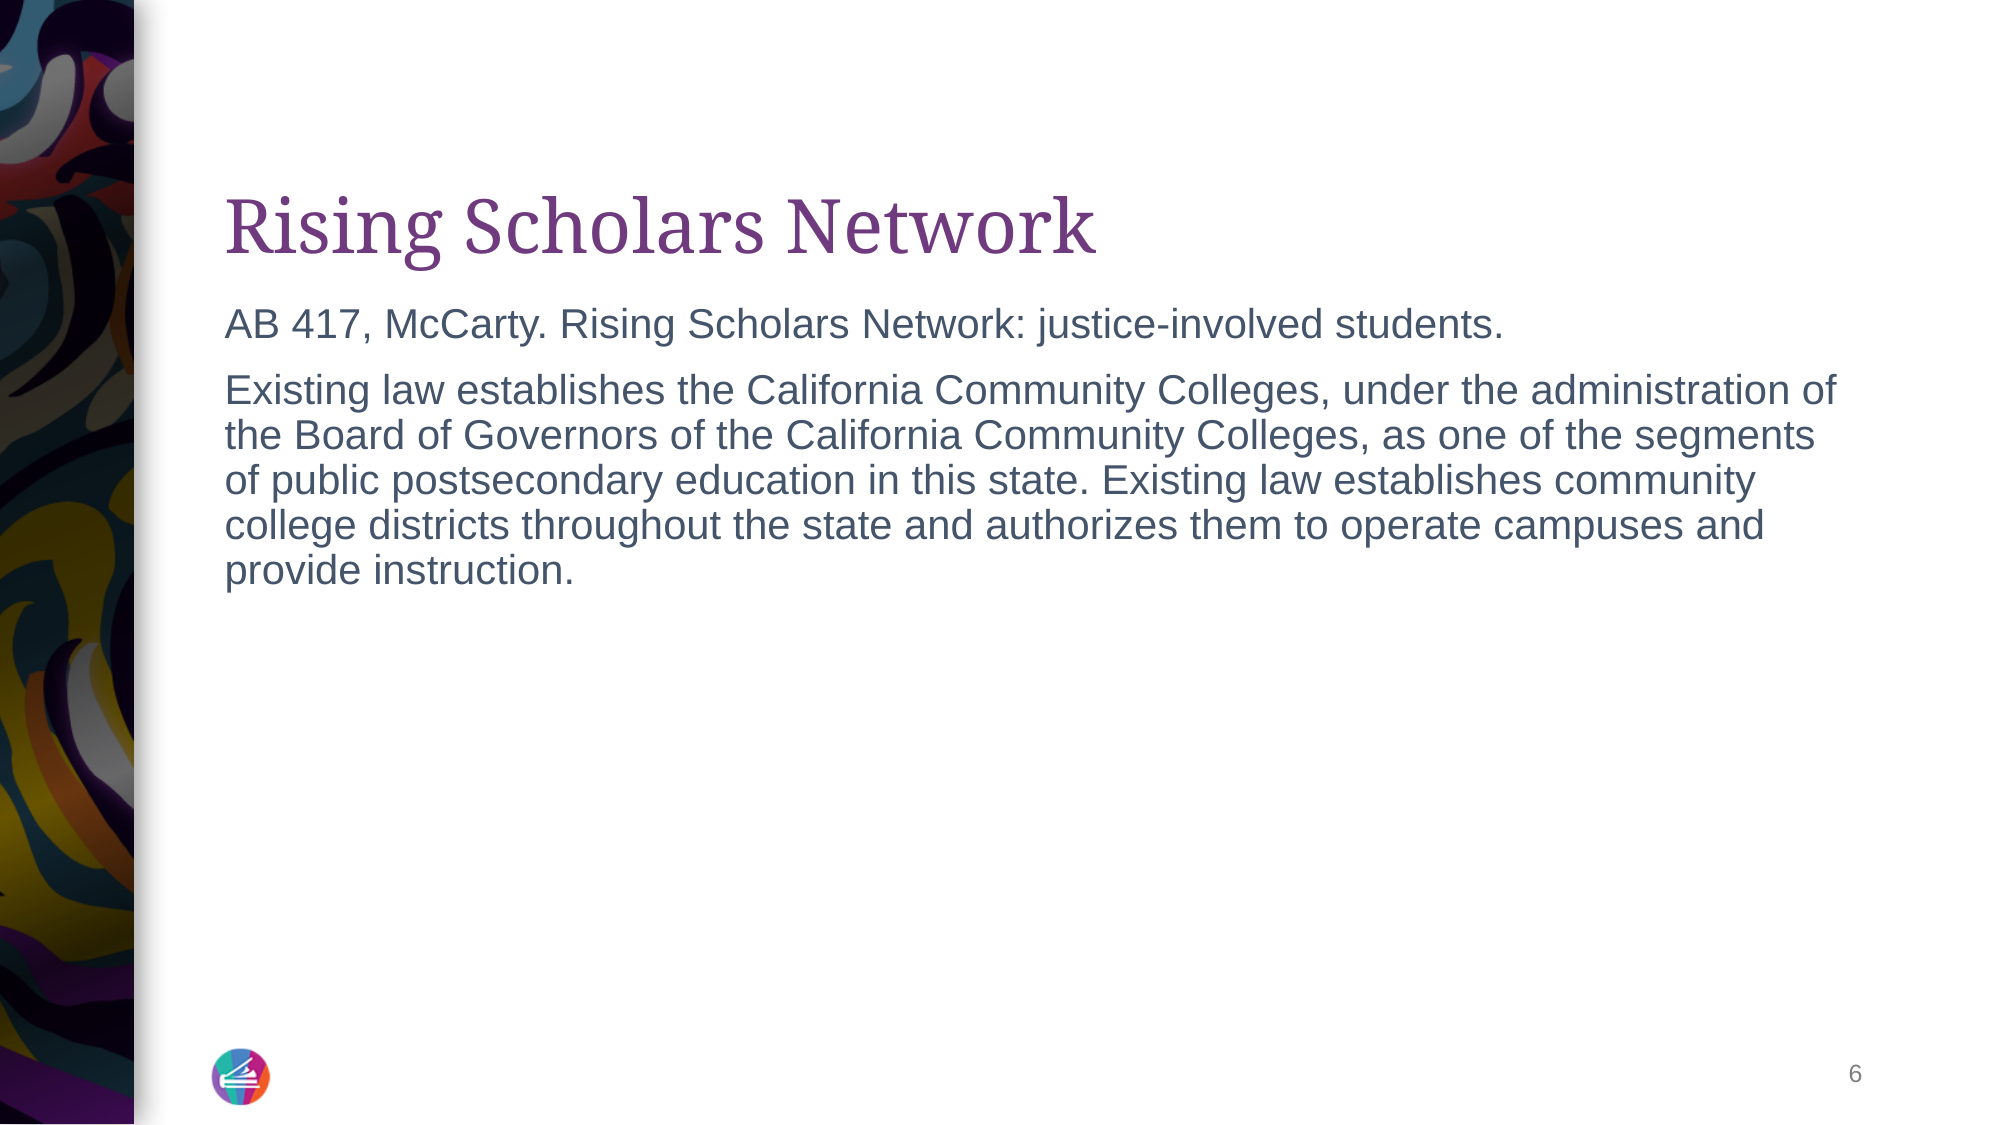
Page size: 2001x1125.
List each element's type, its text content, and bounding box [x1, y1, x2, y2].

picture [0, 0, 134, 1124]
picture [209, 1046, 272, 1108]
title Rising Scholars Network [209, 59, 1858, 278]
list AB 417, McCarty. Rising Scholars Network: justice-involved students. Existing law establishes the California Community Colleges, under the administration of the Board of Governors of the California Community Colleges, as one of the segments of public postsecondary education in this state. Existing law establishes community college districts throughout the state and authorizes them to operate campuses and provide instruction. [209, 294, 1860, 1020]
slide_number ‹#› [1712, 1042, 1863, 1103]
